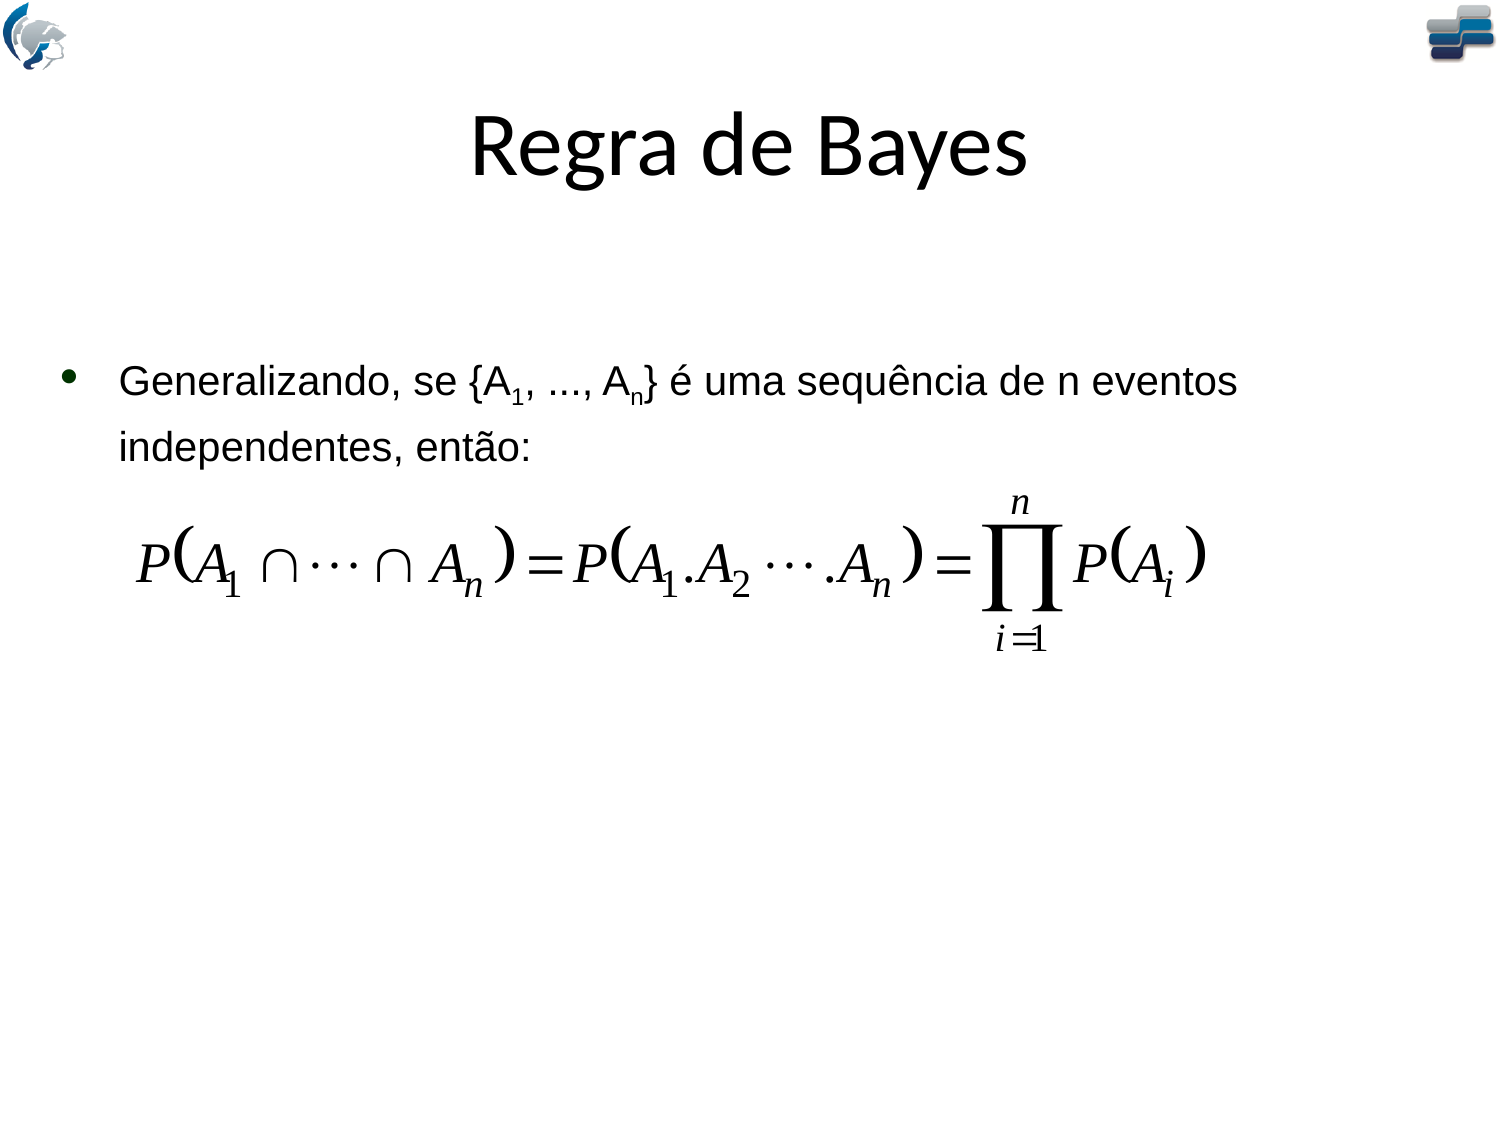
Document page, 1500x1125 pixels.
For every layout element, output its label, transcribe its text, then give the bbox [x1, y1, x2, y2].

picture [1423, 3, 1500, 67]
title Regra de Bayes [75, 45, 1425, 233]
picture [0, 2, 77, 72]
text_box Generalizando, se {A1, ..., An} é uma sequência de n eventos independentes, então: [47, 334, 1500, 476]
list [123, 467, 1213, 669]
